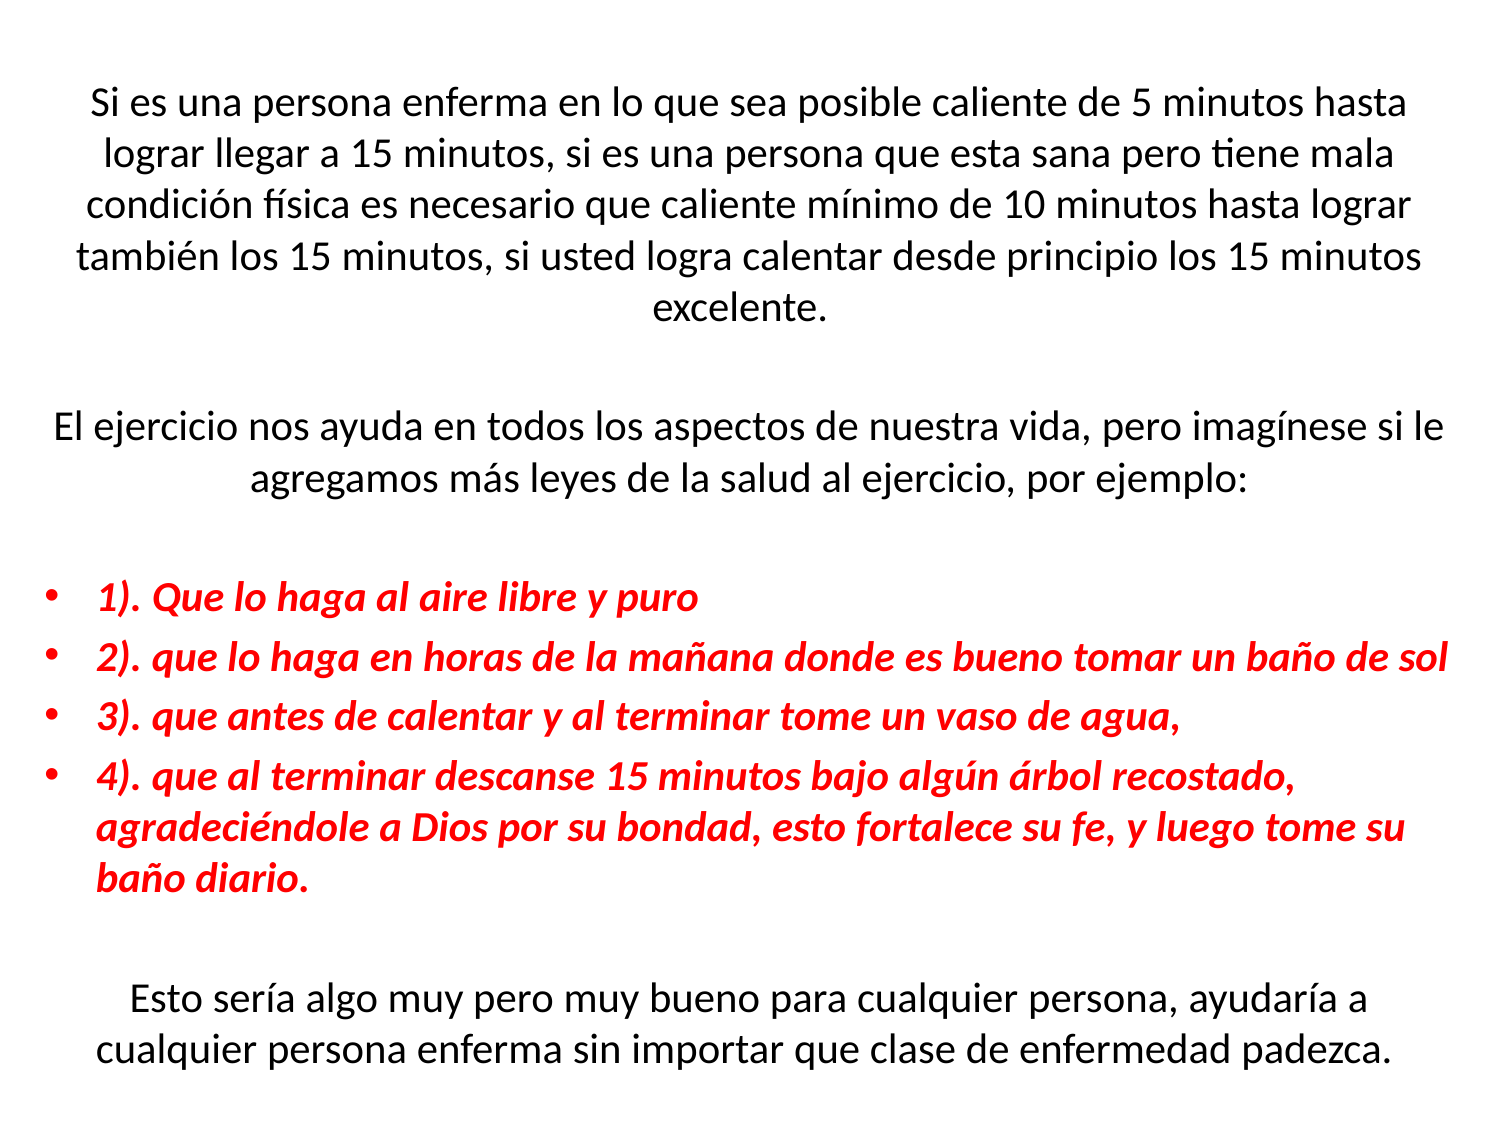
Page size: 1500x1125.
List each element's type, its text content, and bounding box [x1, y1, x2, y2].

list Si es una persona enferma en lo que sea posible caliente de 5 minutos hasta lograr llegar a 15 minutos, si es una persona que esta sana pero tiene mala condición física es necesario que caliente mínimo de 10 minutos hasta lograr también los 15 minutos, si usted logra calentar desde principio los 15 minutos excelente. El ejercicio nos ayuda en todos los aspectos de nuestra vida, pero imagínese si le agregamos más leyes de la salud al ejercicio, por ejemplo: 1). Que lo haga al aire libre y puro 2). que lo haga en horas de la mañana donde es bueno tomar un baño de sol 3). que antes de calentar y al terminar tome un vaso de agua, 4). que al terminar descanse 15 minutos bajo algún árbol recostado, agradeciéndole a Dios por su bondad, esto fortalece su fe, y luego tome su baño diario. Esto sería algo muy pero muy bueno para cualquier persona, ayudaría a cualquier persona enferma sin importar que clase de enfermedad padezca. [29, 66, 1471, 1106]
